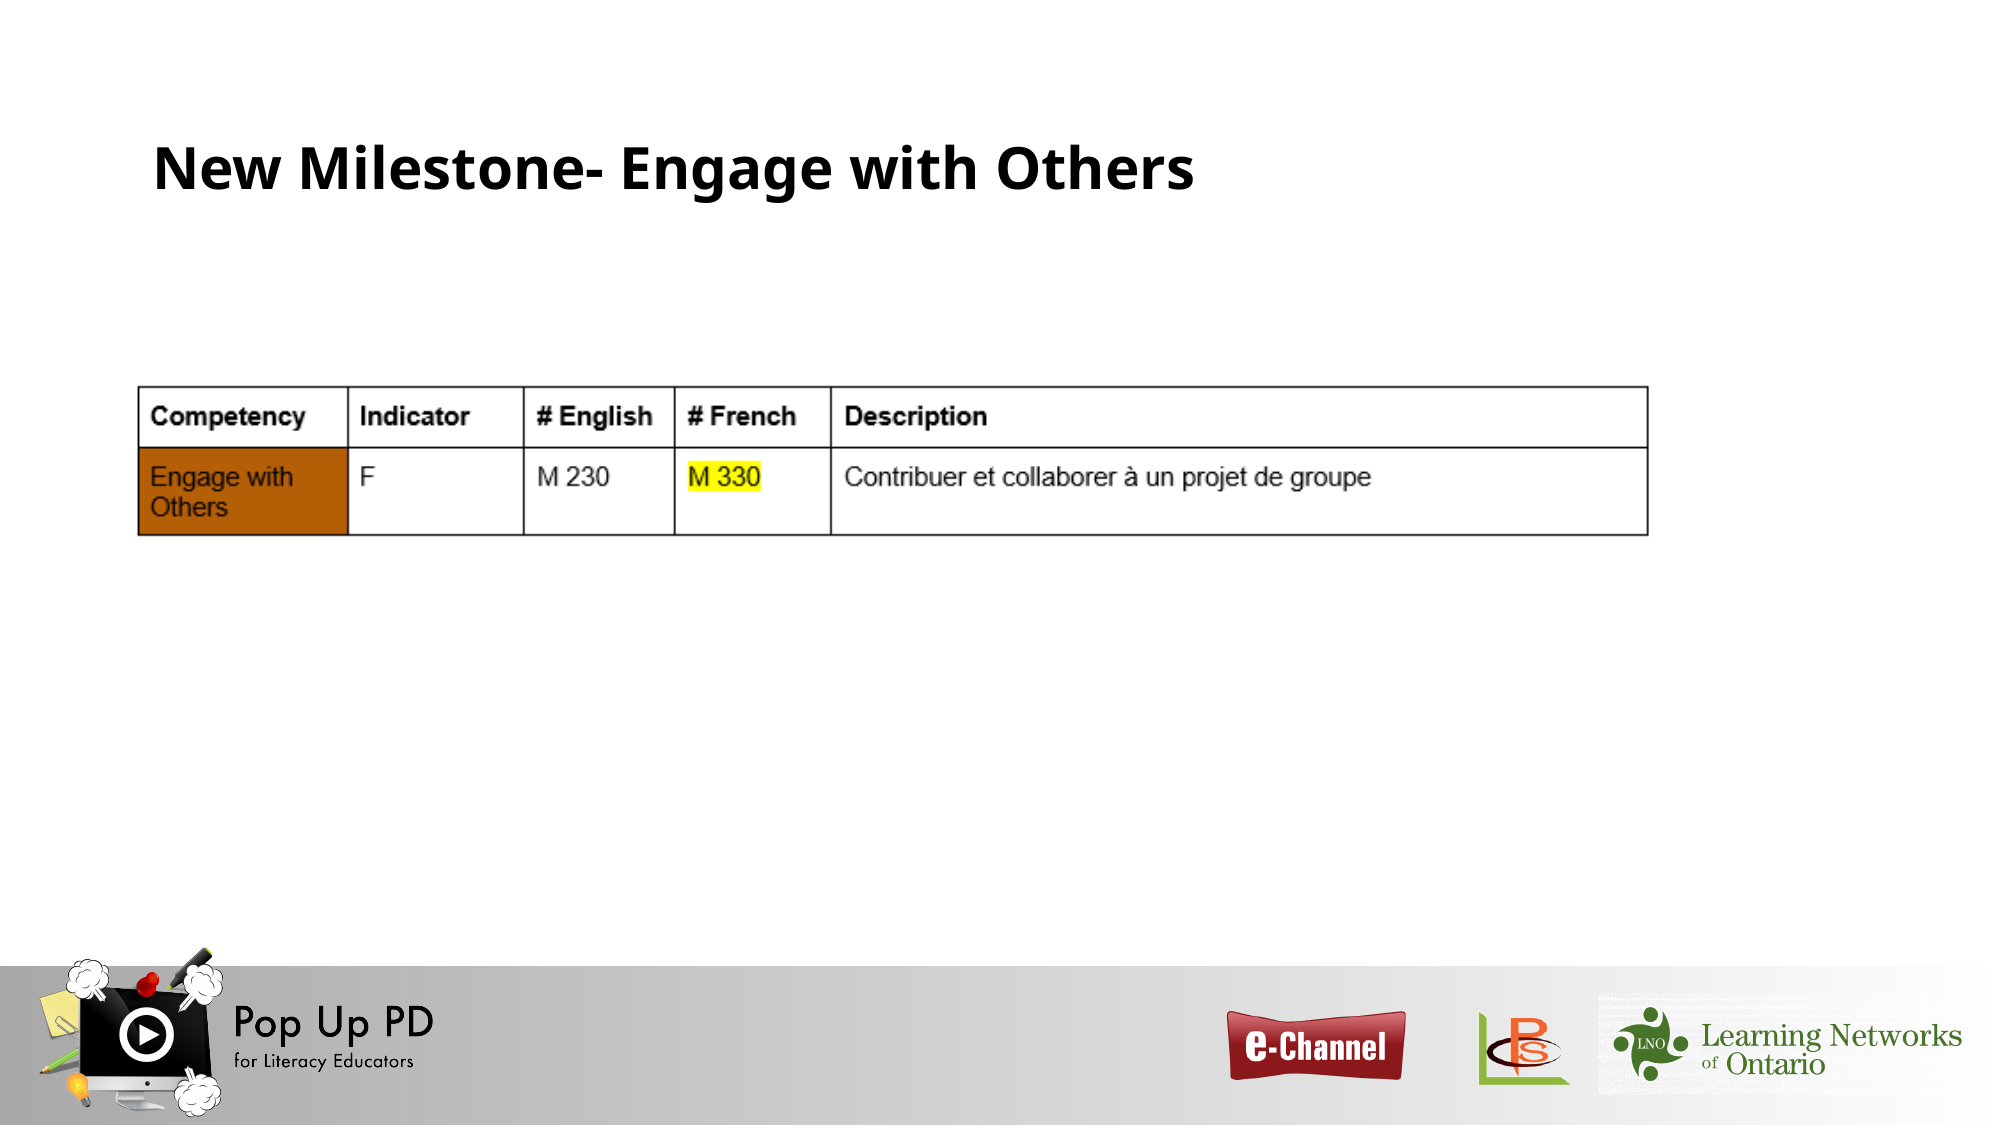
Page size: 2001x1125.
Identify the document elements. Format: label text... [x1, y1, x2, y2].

picture [83, 374, 1665, 563]
title New Milestone- Engage with Others [137, 59, 1863, 278]
picture [0, 940, 467, 1125]
picture [1598, 993, 1978, 1095]
picture [1469, 999, 1575, 1091]
picture [1226, 1011, 1406, 1085]
